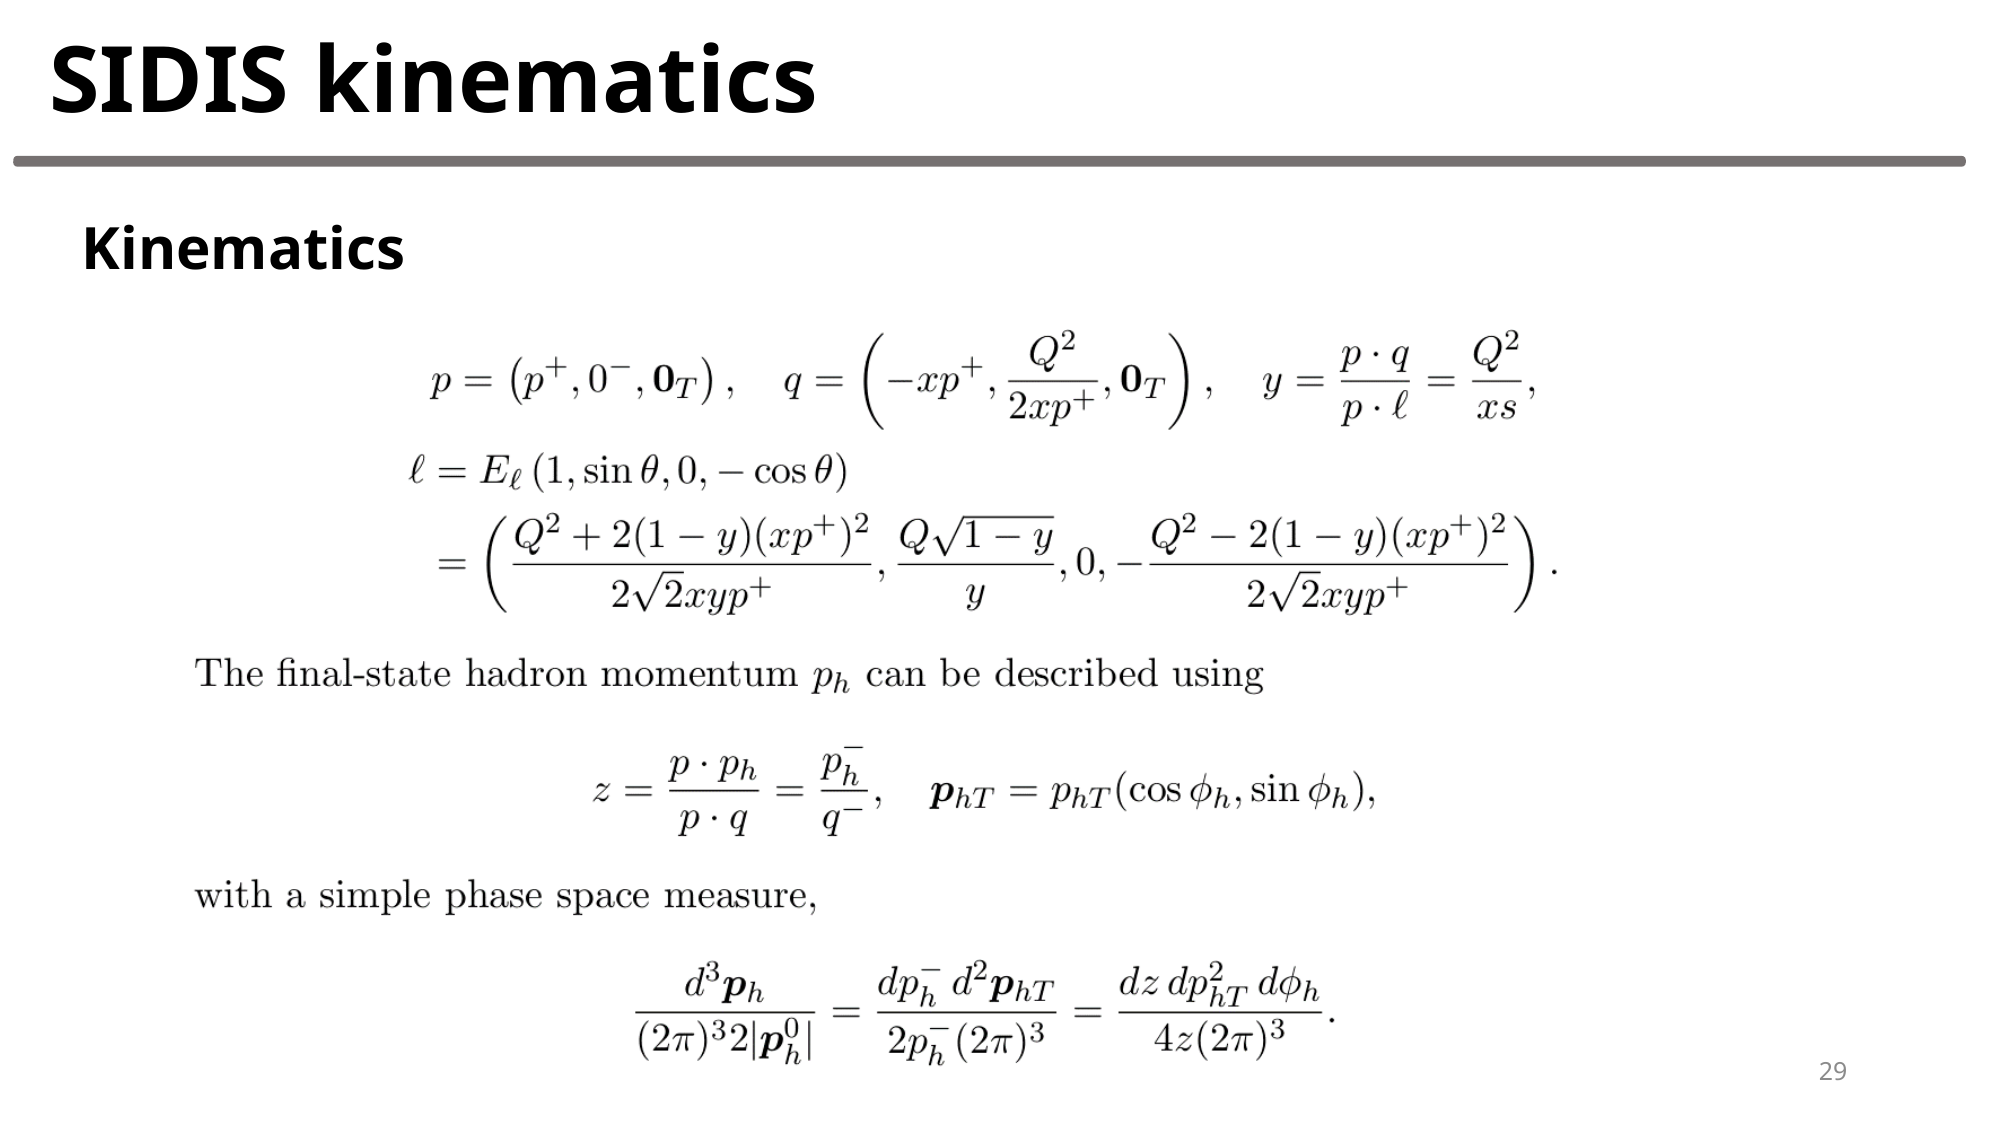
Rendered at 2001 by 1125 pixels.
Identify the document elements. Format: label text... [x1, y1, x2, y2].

list Kinematics [66, 211, 1863, 982]
title SIDIS kinematics [34, 22, 1952, 143]
picture [167, 310, 1586, 1080]
text_box [12, 154, 1967, 168]
slide_number 29 [1412, 1042, 1863, 1103]
